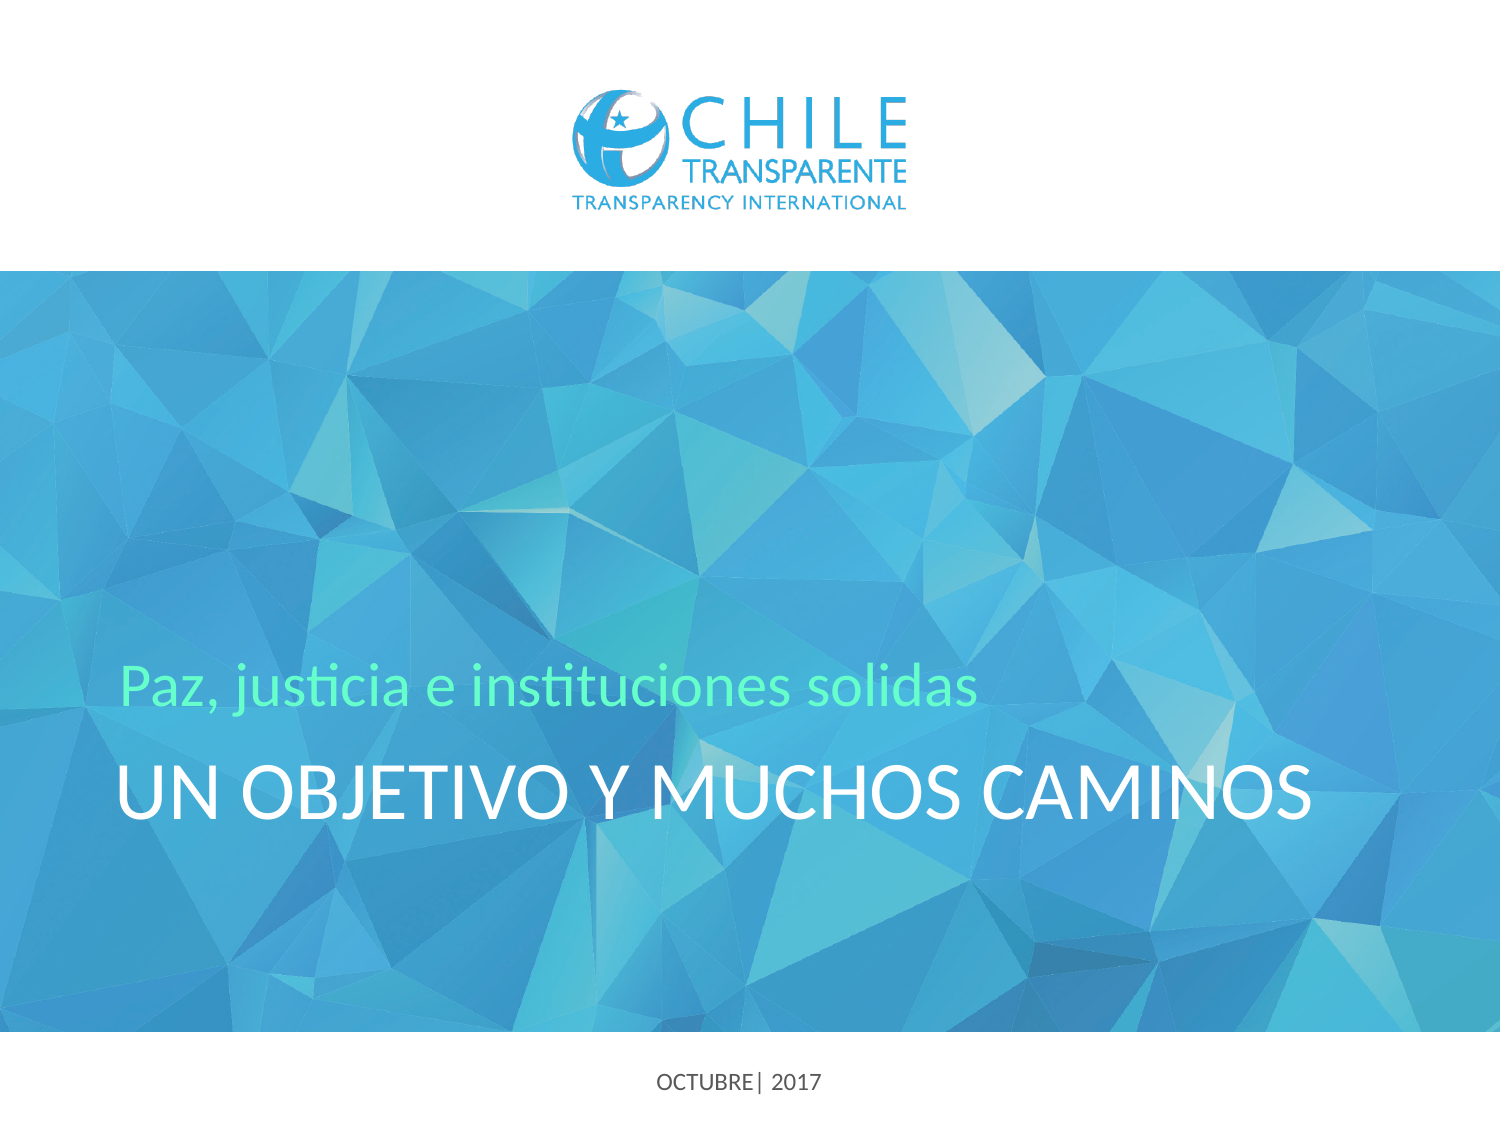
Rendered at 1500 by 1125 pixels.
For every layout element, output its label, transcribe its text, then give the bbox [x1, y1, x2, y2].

picture [572, 89, 907, 211]
picture [0, 267, 1500, 1032]
text_box OCTUBRE| 2017 [641, 1057, 838, 1103]
